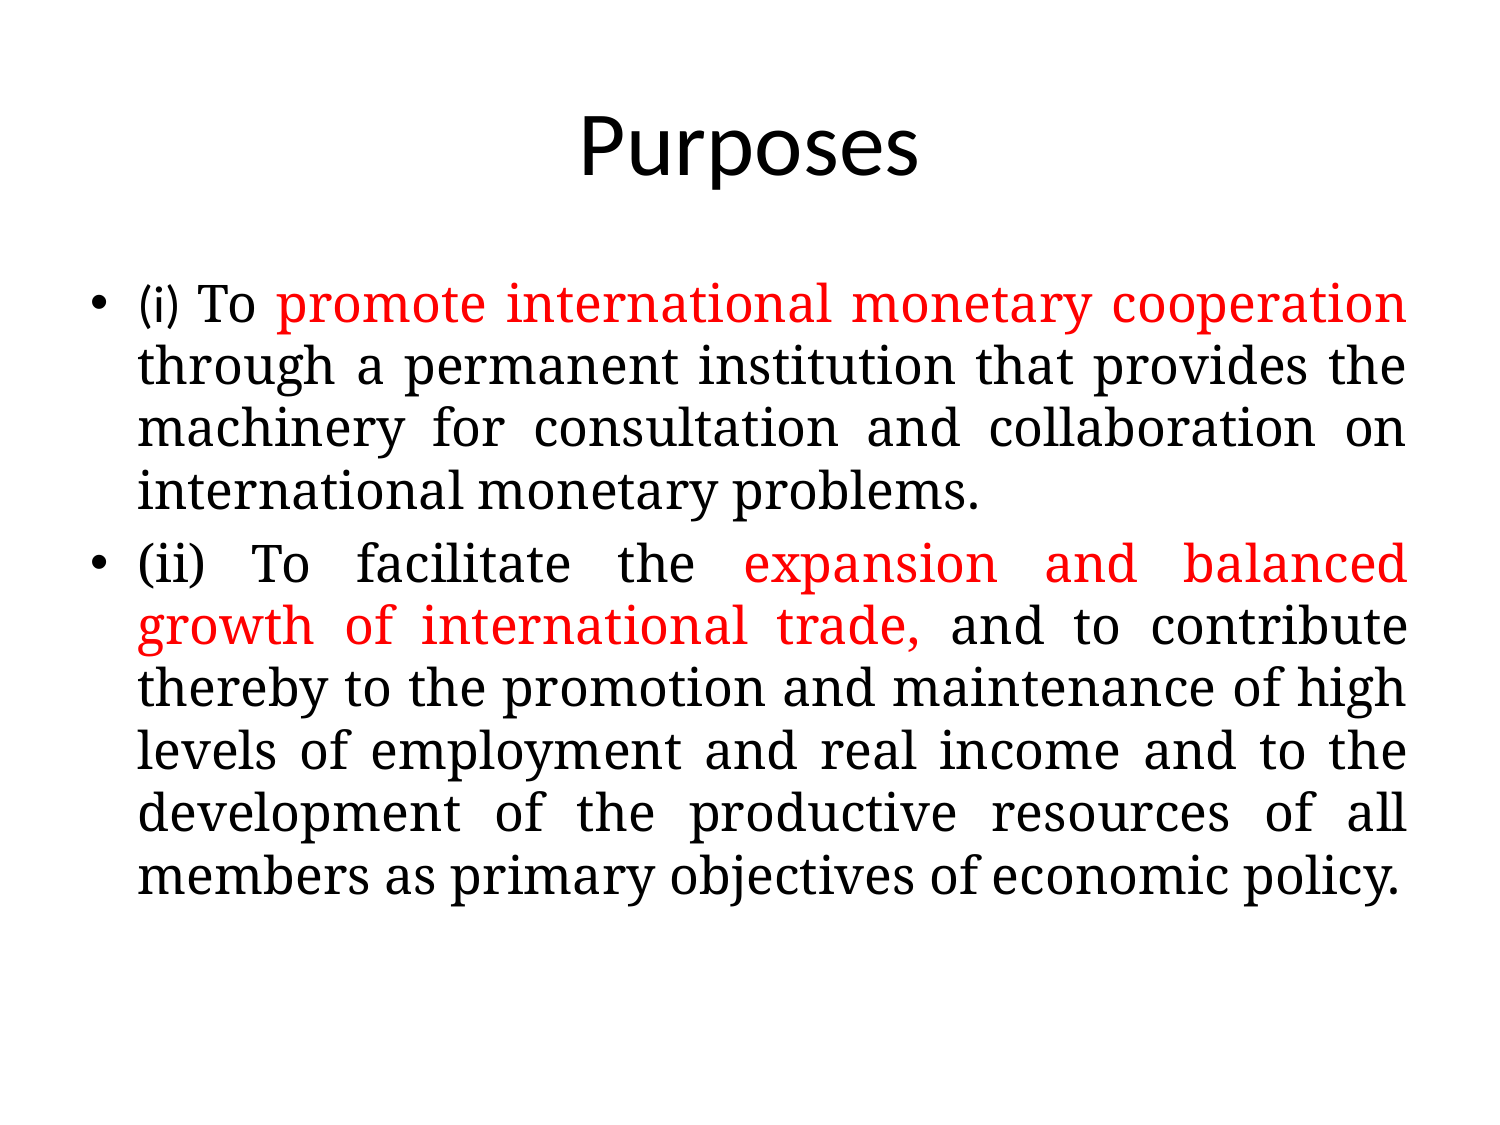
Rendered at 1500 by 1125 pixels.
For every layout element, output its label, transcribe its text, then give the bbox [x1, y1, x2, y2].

title Purposes [75, 45, 1425, 233]
list (i) To promote international monetary cooperation through a permanent institution that provides the machinery for consultation and collaboration on international monetary problems. (ii) To facilitate the expansion and balanced growth of international trade, and to contribute thereby to the promotion and maintenance of high levels of employment and real income and to the development of the productive resources of all members as primary objectives of economic policy. [75, 262, 1425, 1005]
